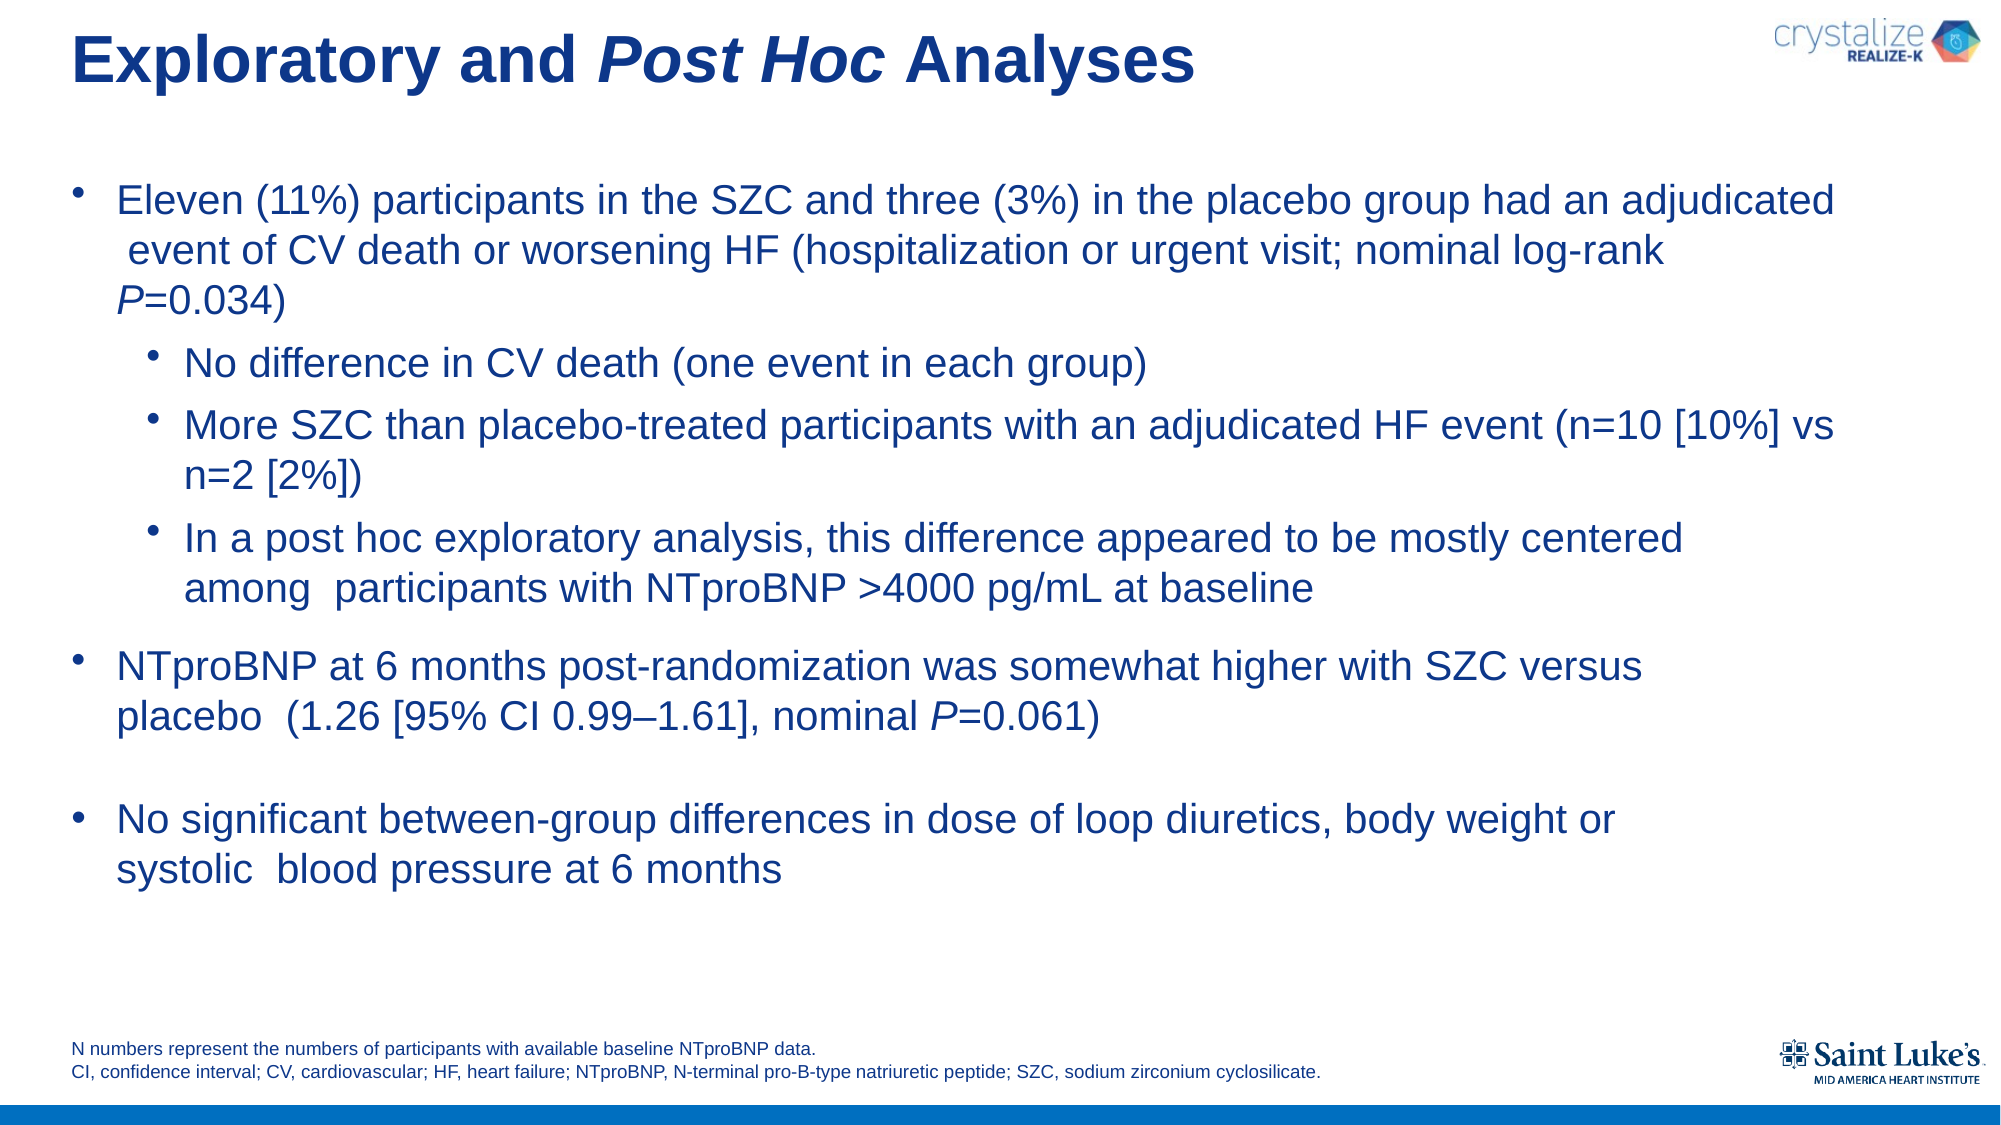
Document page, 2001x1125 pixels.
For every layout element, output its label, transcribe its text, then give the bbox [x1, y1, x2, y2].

text_box Eleven (11%) participants in the SZC and three (3%) in the placebo group had an adjudicated event of CV death or worsening HF (hospitalization or urgent visit; nominal log-rank P=0.034) No difference in CV death (one event in each group) More SZC than placebo-treated participants with an adjudicated HF event (n=10 [10%] vs n=2 [2%]) In a post hoc exploratory analysis, this difference appeared to be mostly centered among participants with NTproBNP >4000 pg/mL at baseline NTproBNP at 6 months post-randomization was somewhat higher with SZC versus placebo (1.26 [95% CI 0.99–1.61], nominal P=0.061) No significant between-group differences in dose of loop diuretics, body weight or systolic blood pressure at 6 months [69, 170, 1838, 893]
title Exploratory and Post Hoc Analyses [69, 13, 1199, 170]
picture [1779, 1039, 1986, 1084]
text_box N numbers represent the numbers of participants with available baseline NTproBNP data. CI, confidence interval; CV, cardiovascular; HF, heart failure; NTproBNP, N-terminal pro-B-type natriuretic peptide; SZC, sodium zirconium cyclosilicate. [69, 1034, 1331, 1082]
picture [1775, 18, 1981, 63]
